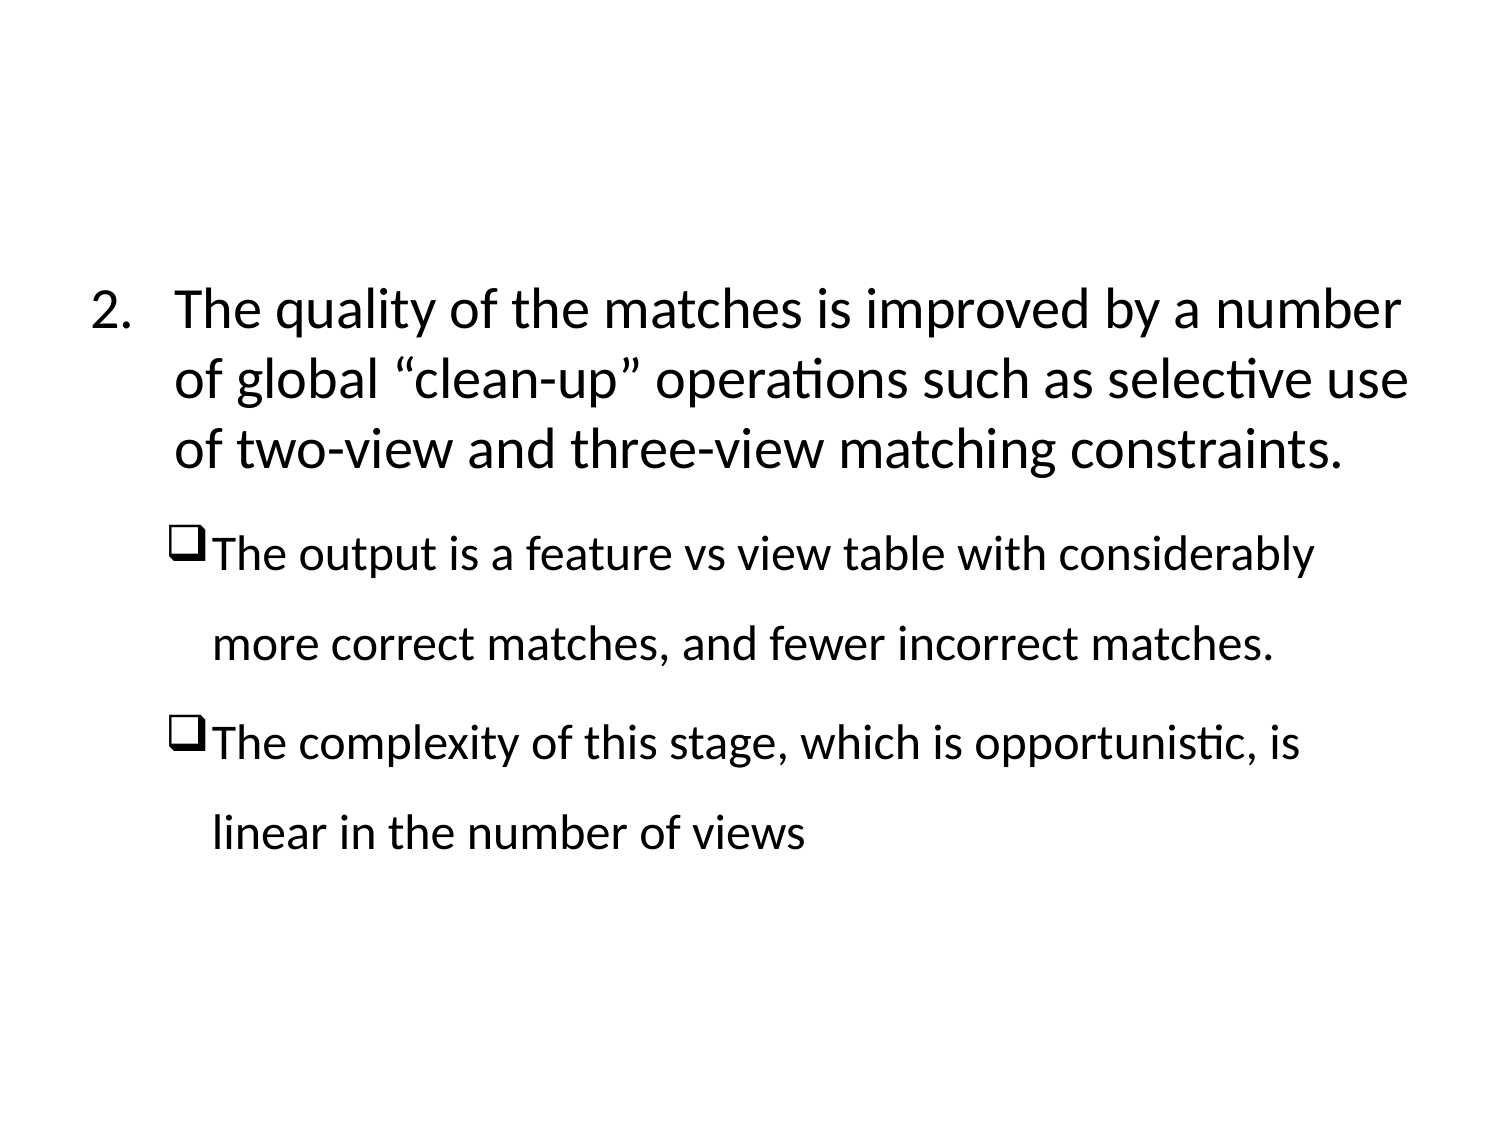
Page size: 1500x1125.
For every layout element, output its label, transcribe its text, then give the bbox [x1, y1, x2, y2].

list The quality of the matches is improved by a number of global “clean-up” operations such as selective use of two-view and three-view matching constraints. The output is a feature vs view table with considerably more correct matches, and fewer incorrect matches. The complexity of this stage, which is opportunistic, is linear in the number of views [75, 262, 1425, 1005]
